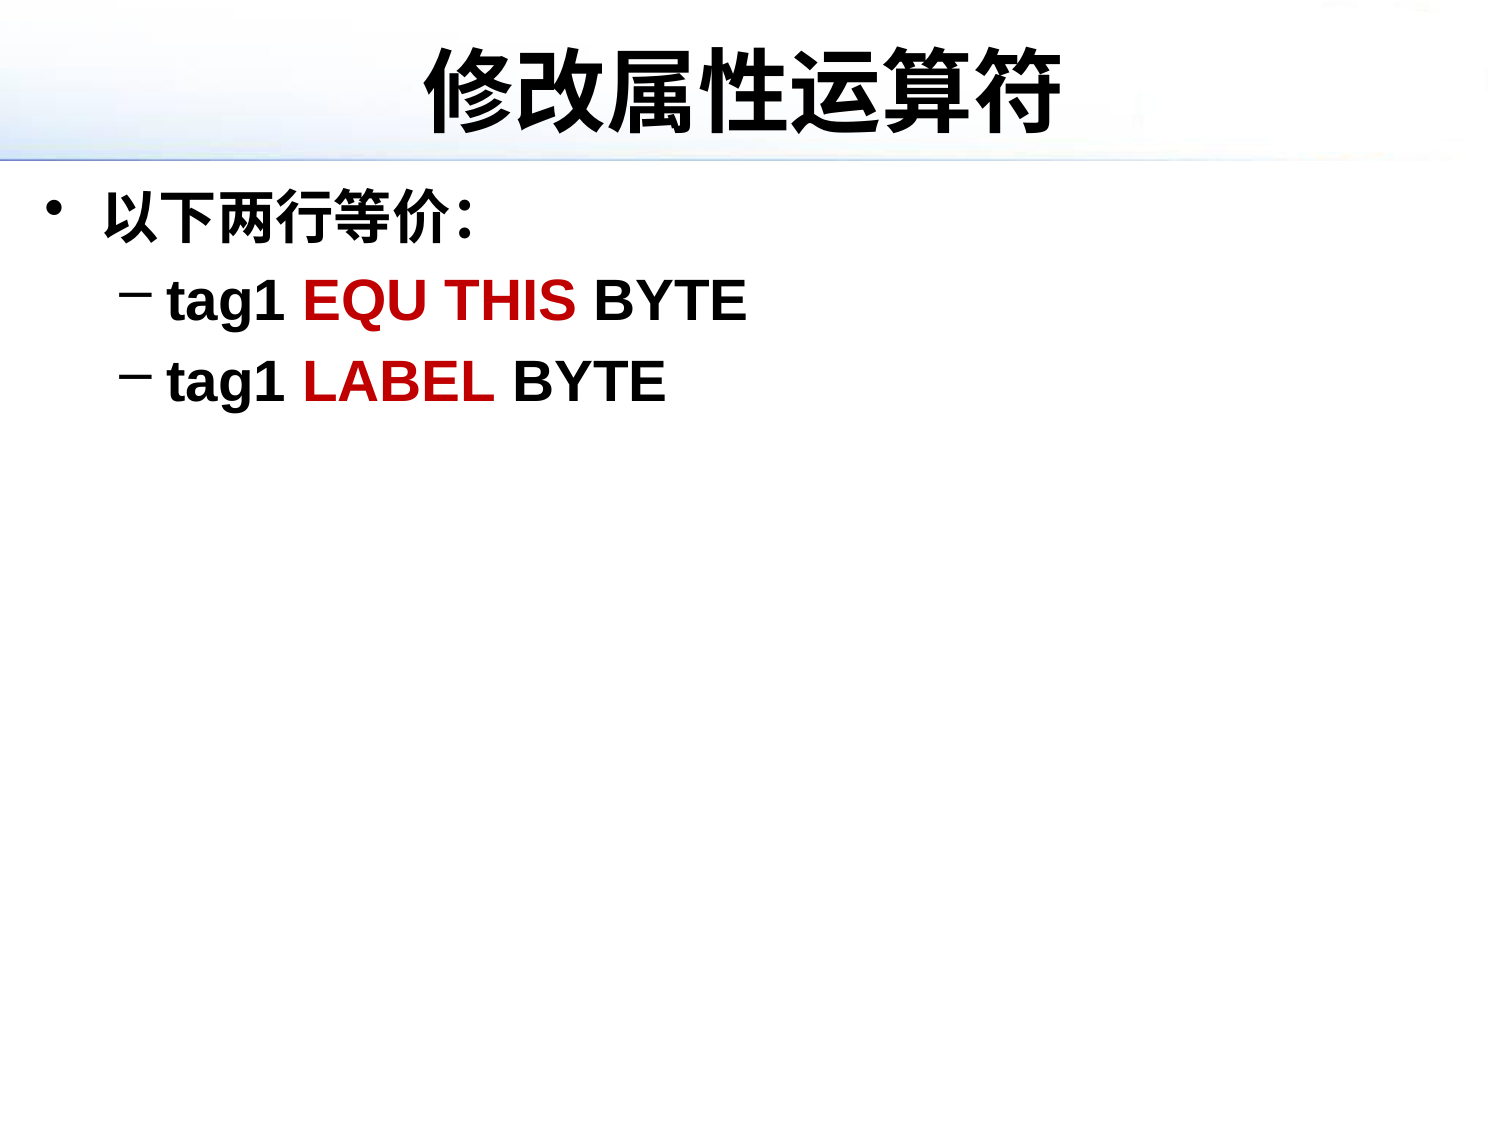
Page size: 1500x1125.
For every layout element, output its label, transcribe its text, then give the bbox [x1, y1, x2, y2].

title 修改属性运算符 [29, 31, 1459, 147]
picture [0, 0, 1500, 161]
list 以下两行等价： tag1 EQU THIS BYTE tag1 LABEL BYTE [29, 172, 1471, 1071]
